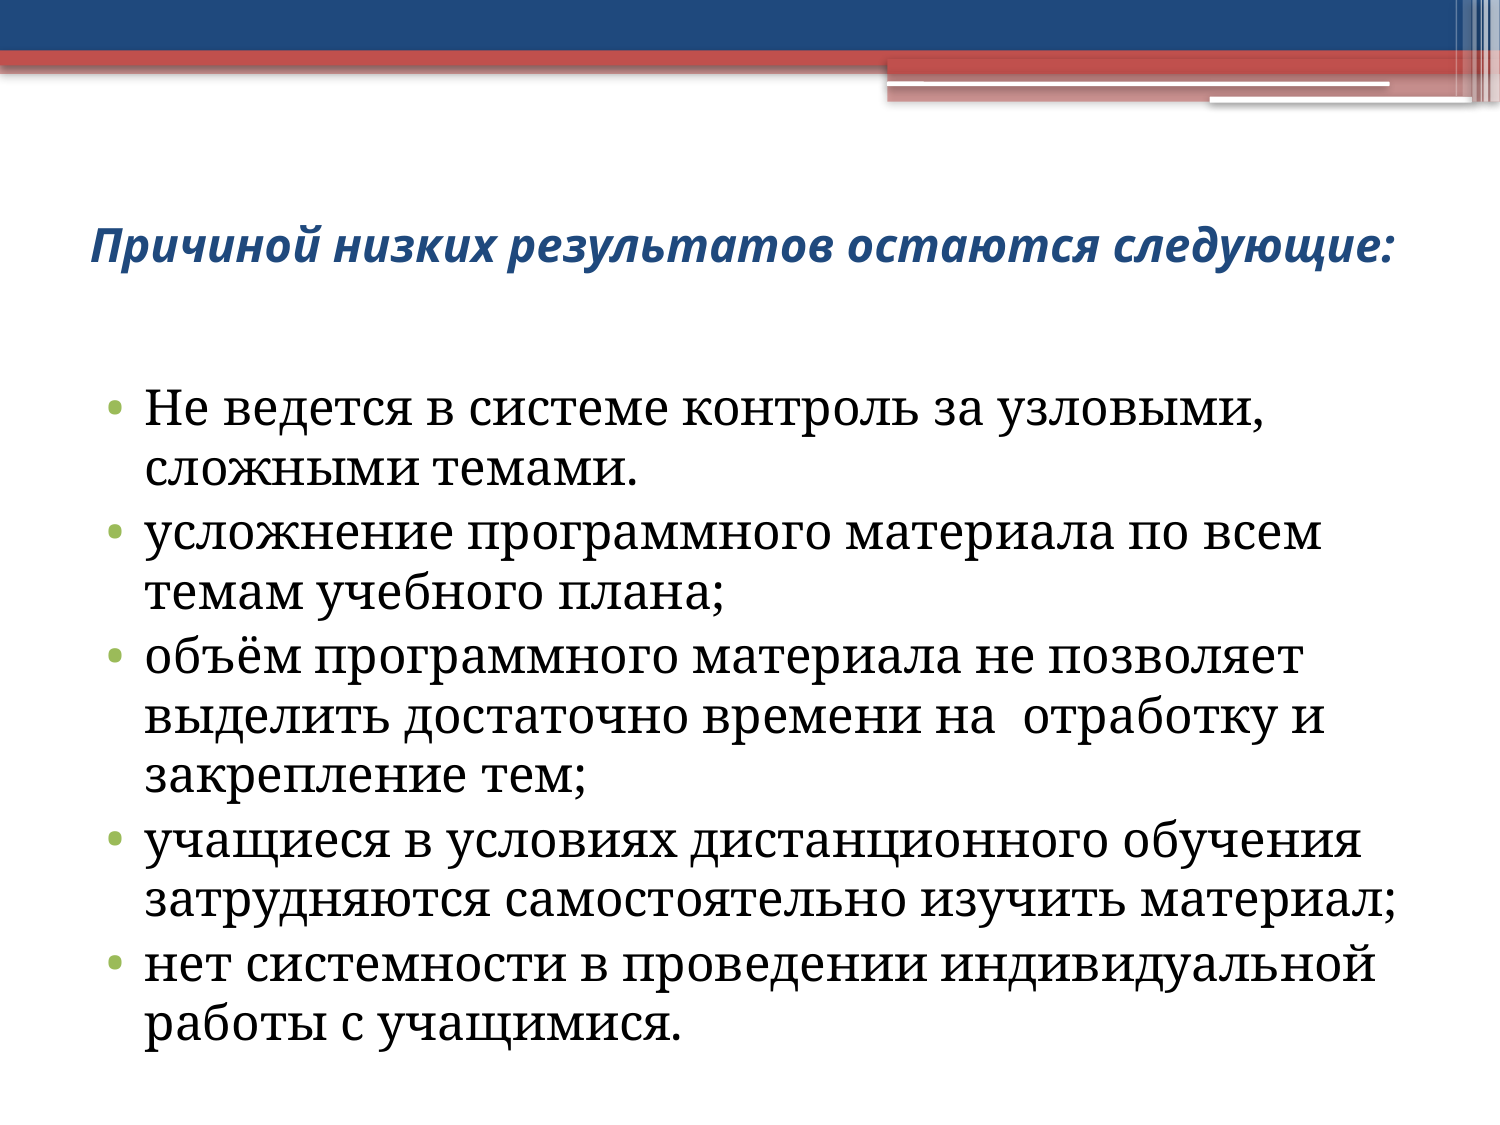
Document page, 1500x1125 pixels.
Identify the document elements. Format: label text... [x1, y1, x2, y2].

list Не ведется в системе контроль за узловыми, сложными темами. усложнение программного материала по всем темам учебного плана; объём программного материала не позволяет выделить достаточно времени на отработку и закрепление тем; учащиеся в условиях дистанционного обучения затрудняются самостоятельно изучить материал; нет системности в проведении индивидуальной работы с учащимися. [75, 368, 1425, 1079]
title Причиной низких результатов остаются следующие: [75, 187, 1425, 363]
